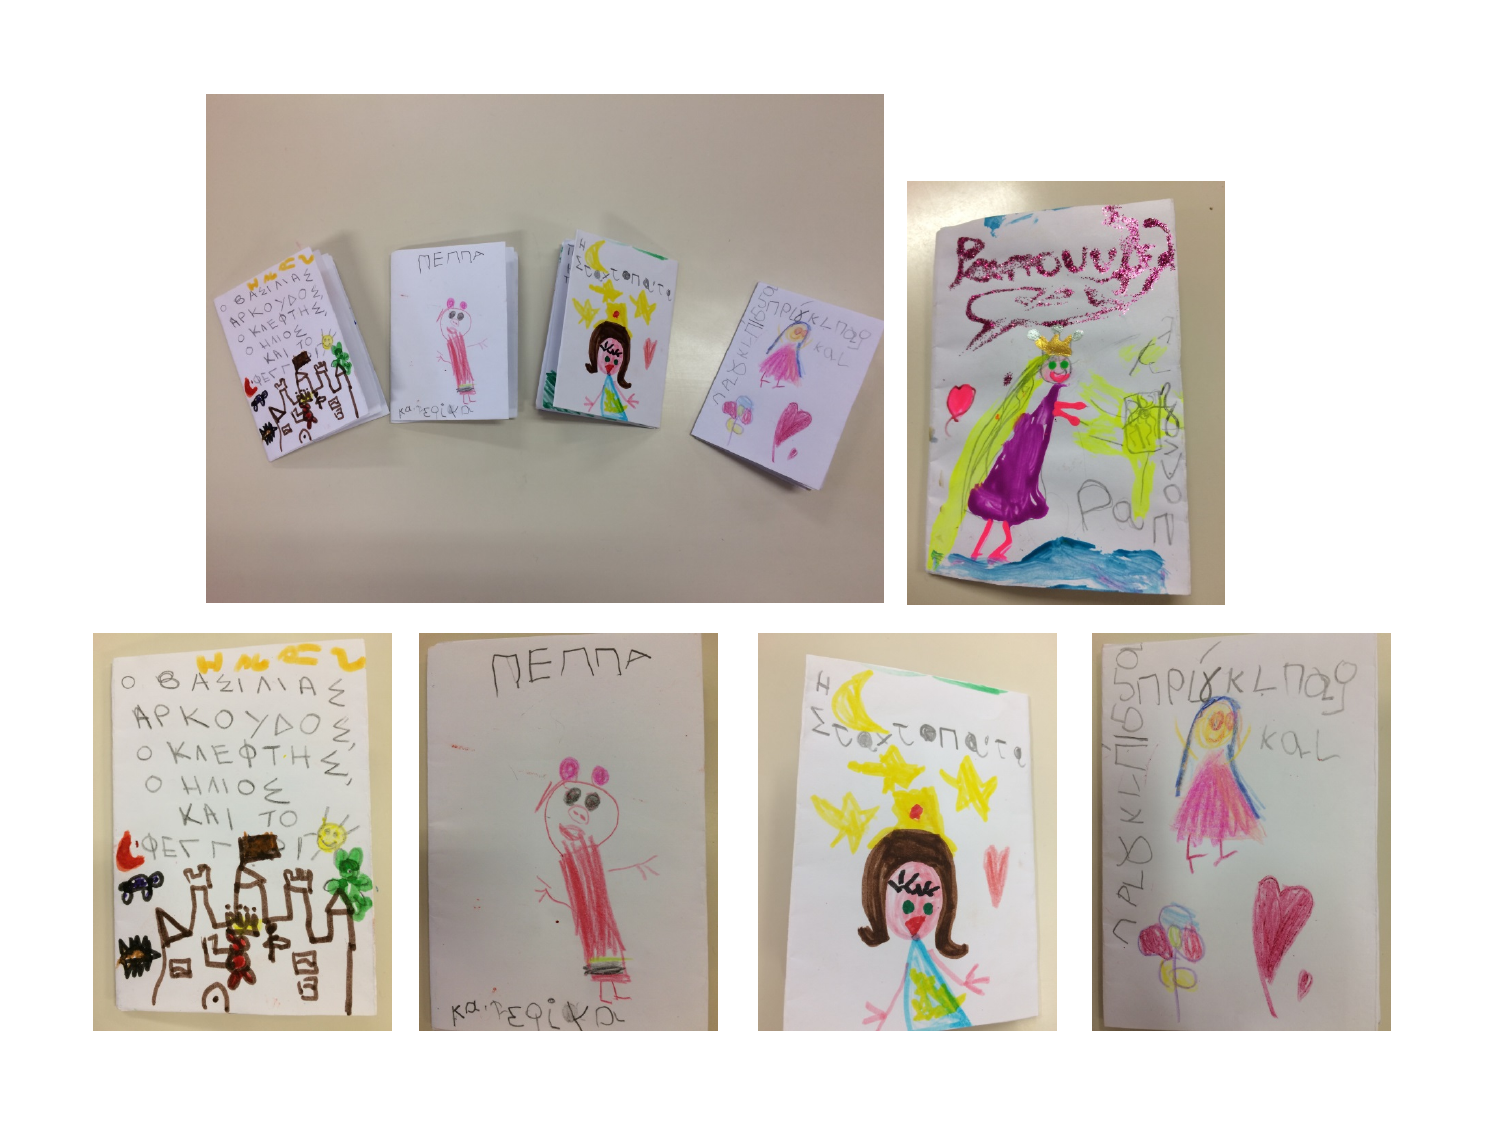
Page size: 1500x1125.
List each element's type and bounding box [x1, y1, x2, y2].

picture [418, 633, 718, 1031]
picture [206, 93, 885, 603]
picture [93, 633, 392, 1031]
picture [907, 181, 1225, 605]
picture [758, 633, 1057, 1031]
picture [1092, 633, 1391, 1031]
